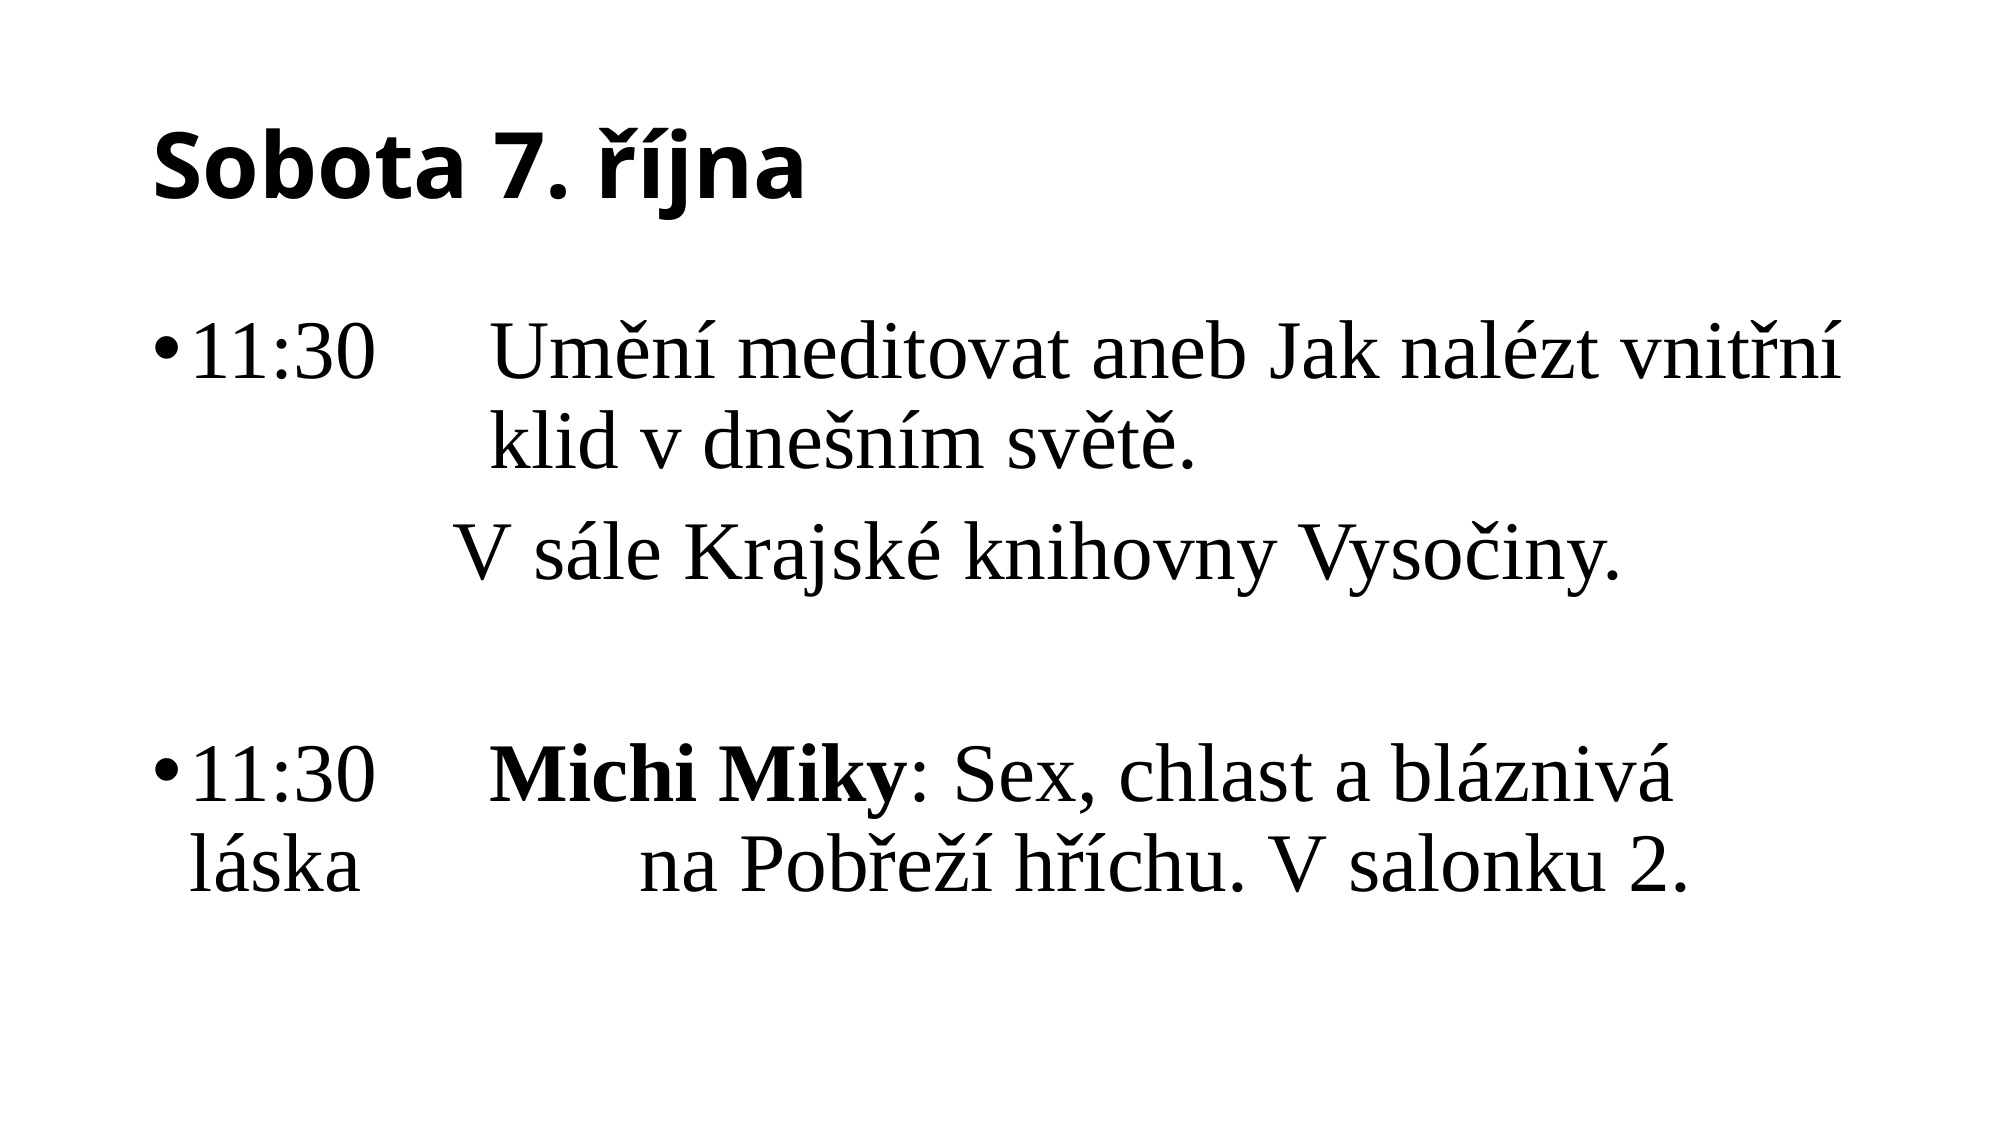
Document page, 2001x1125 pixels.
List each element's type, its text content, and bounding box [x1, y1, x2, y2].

title Sobota 7. října [137, 59, 1863, 278]
list 11:30 Umění meditovat aneb Jak nalézt vnitřní klid v dnešním světě. V sále Krajské knihovny Vysočiny. 11:30 Michi Miky: Sex, chlast a bláznivá láska na Pobřeží hříchu. V salonku 2. [137, 299, 1863, 1014]
